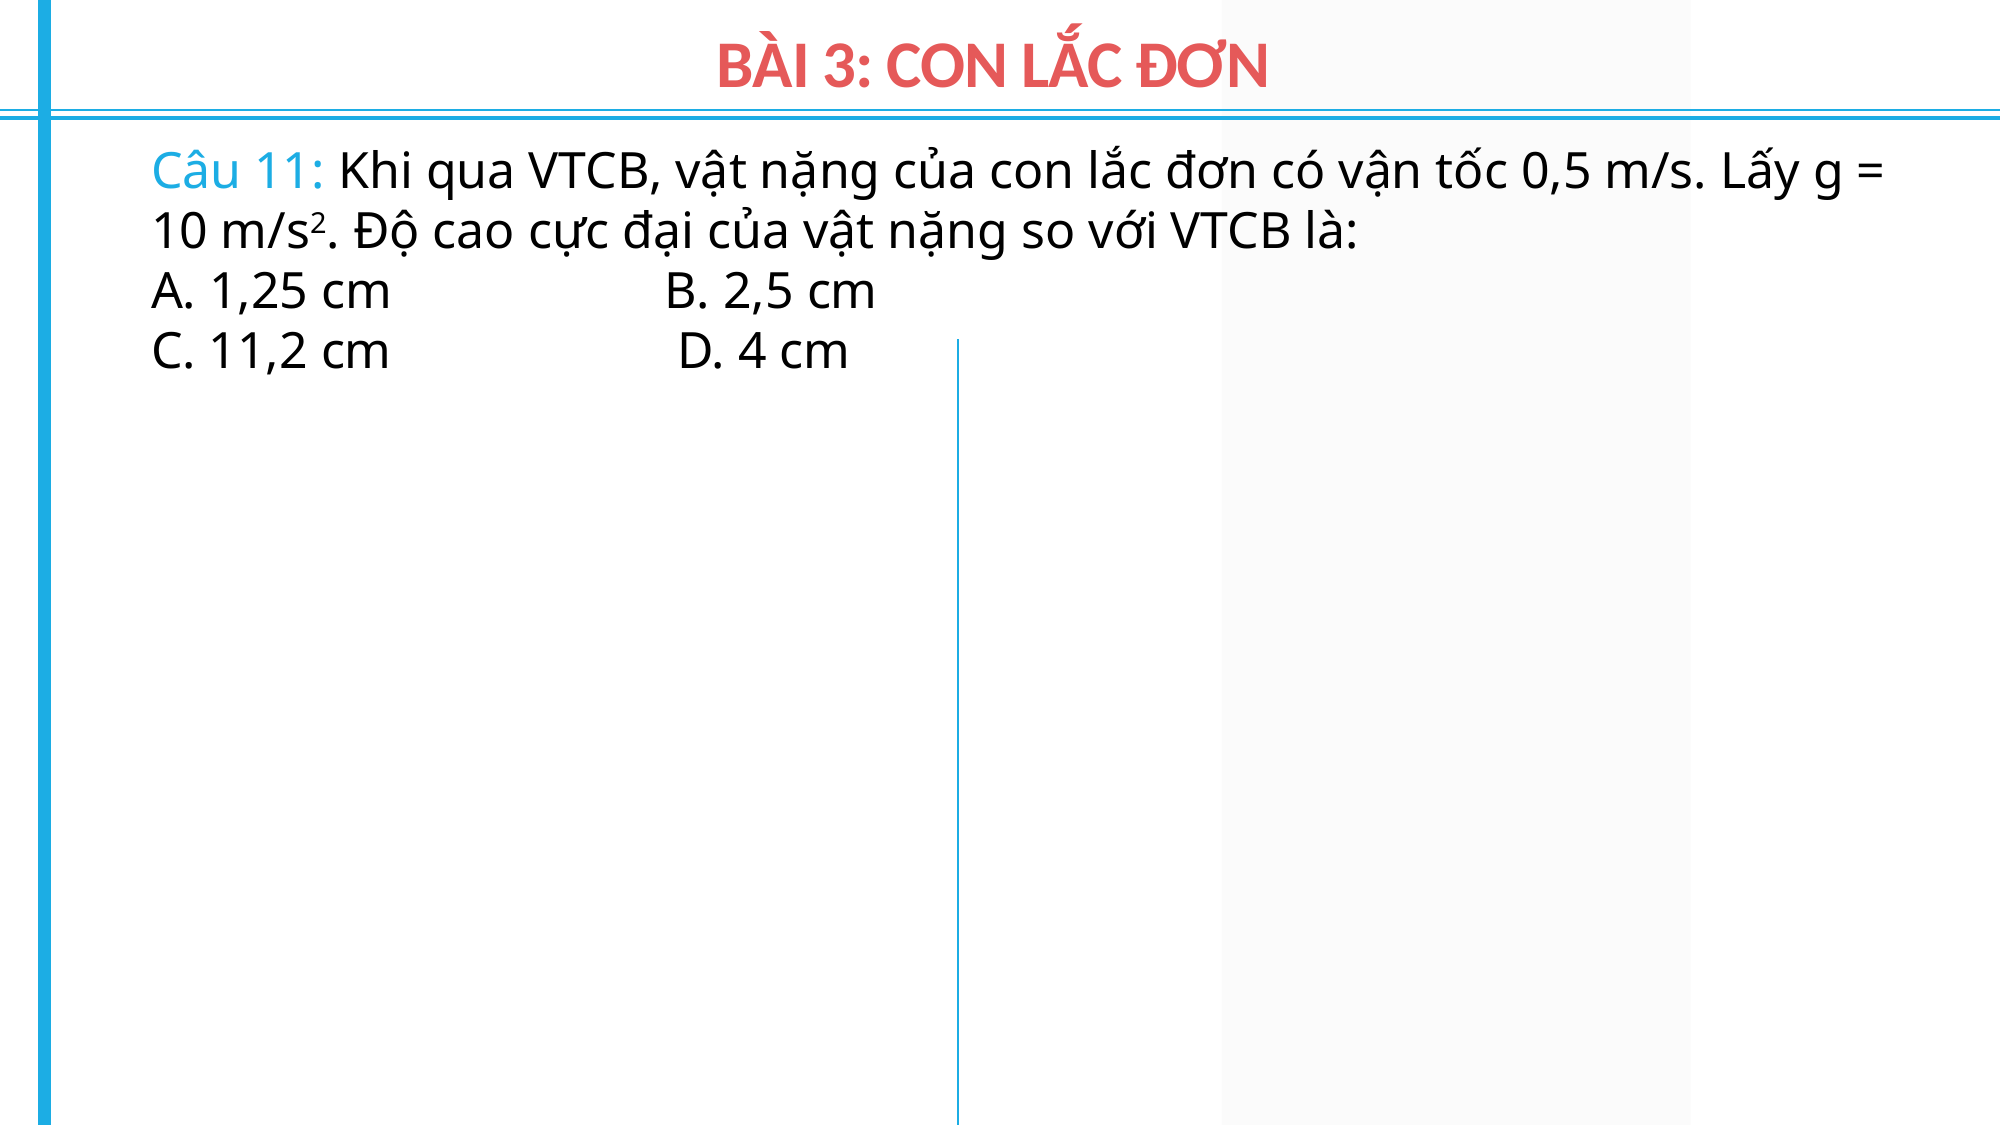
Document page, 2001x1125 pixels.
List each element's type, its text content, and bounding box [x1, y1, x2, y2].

text_box Câu 11: Khi qua VTCB, vật nặng của con lắc đơn có vận tốc 0,5 m/s. Lấy g = 10 m/s2. Độ cao cực đại của vật nặng so với VTCB là: A. 1,25 cm B. 2,5 cm C. 11,2 cm D. 4 cm [136, 131, 1954, 386]
text_box BÀI 3: CON LẮC ĐƠN [701, 0, 1388, 107]
